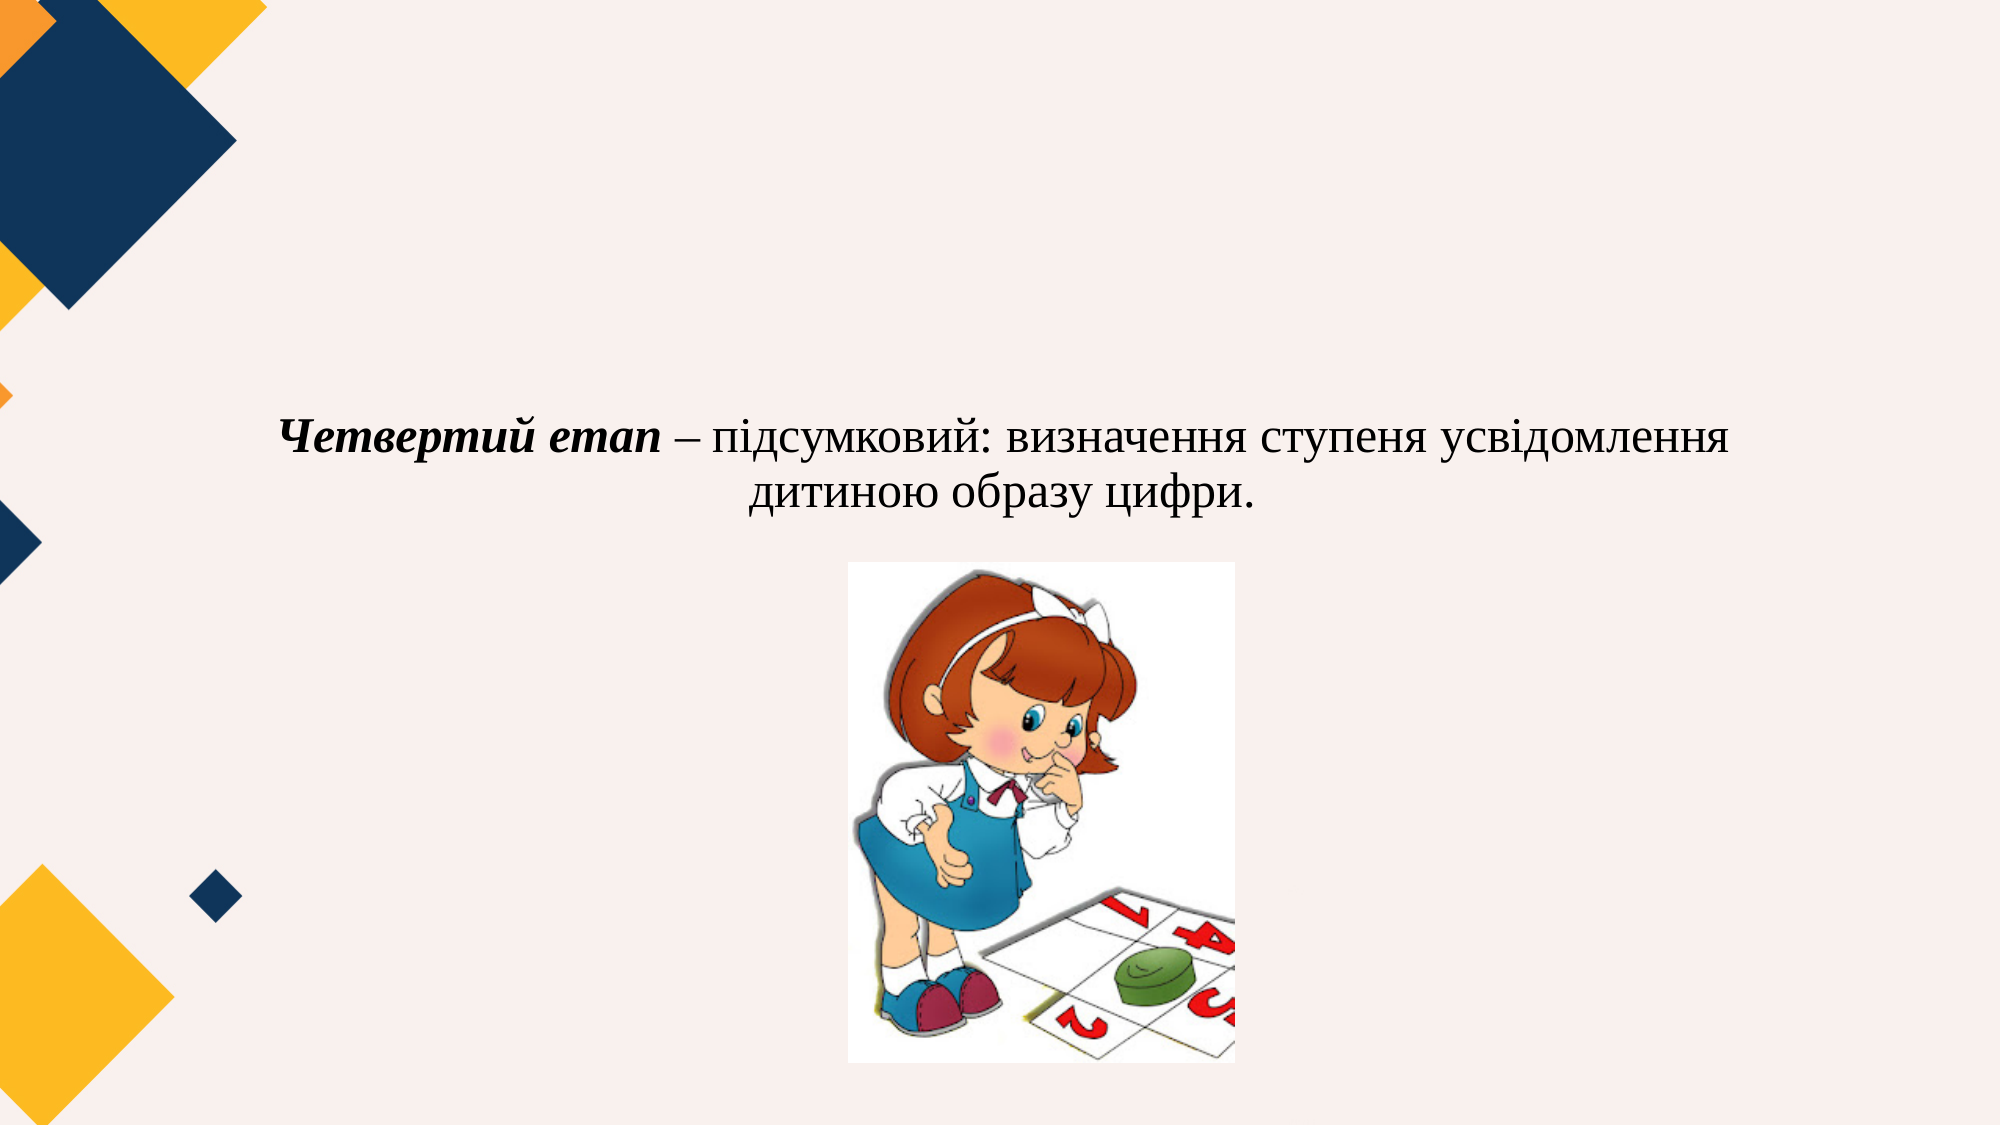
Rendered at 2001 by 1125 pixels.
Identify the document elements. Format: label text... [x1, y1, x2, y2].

title Четвертий етап – підсумковий: визначення ступеня усвідомлення дитиною образу цифри. [196, 364, 1810, 624]
picture [0, 0, 2000, 1125]
